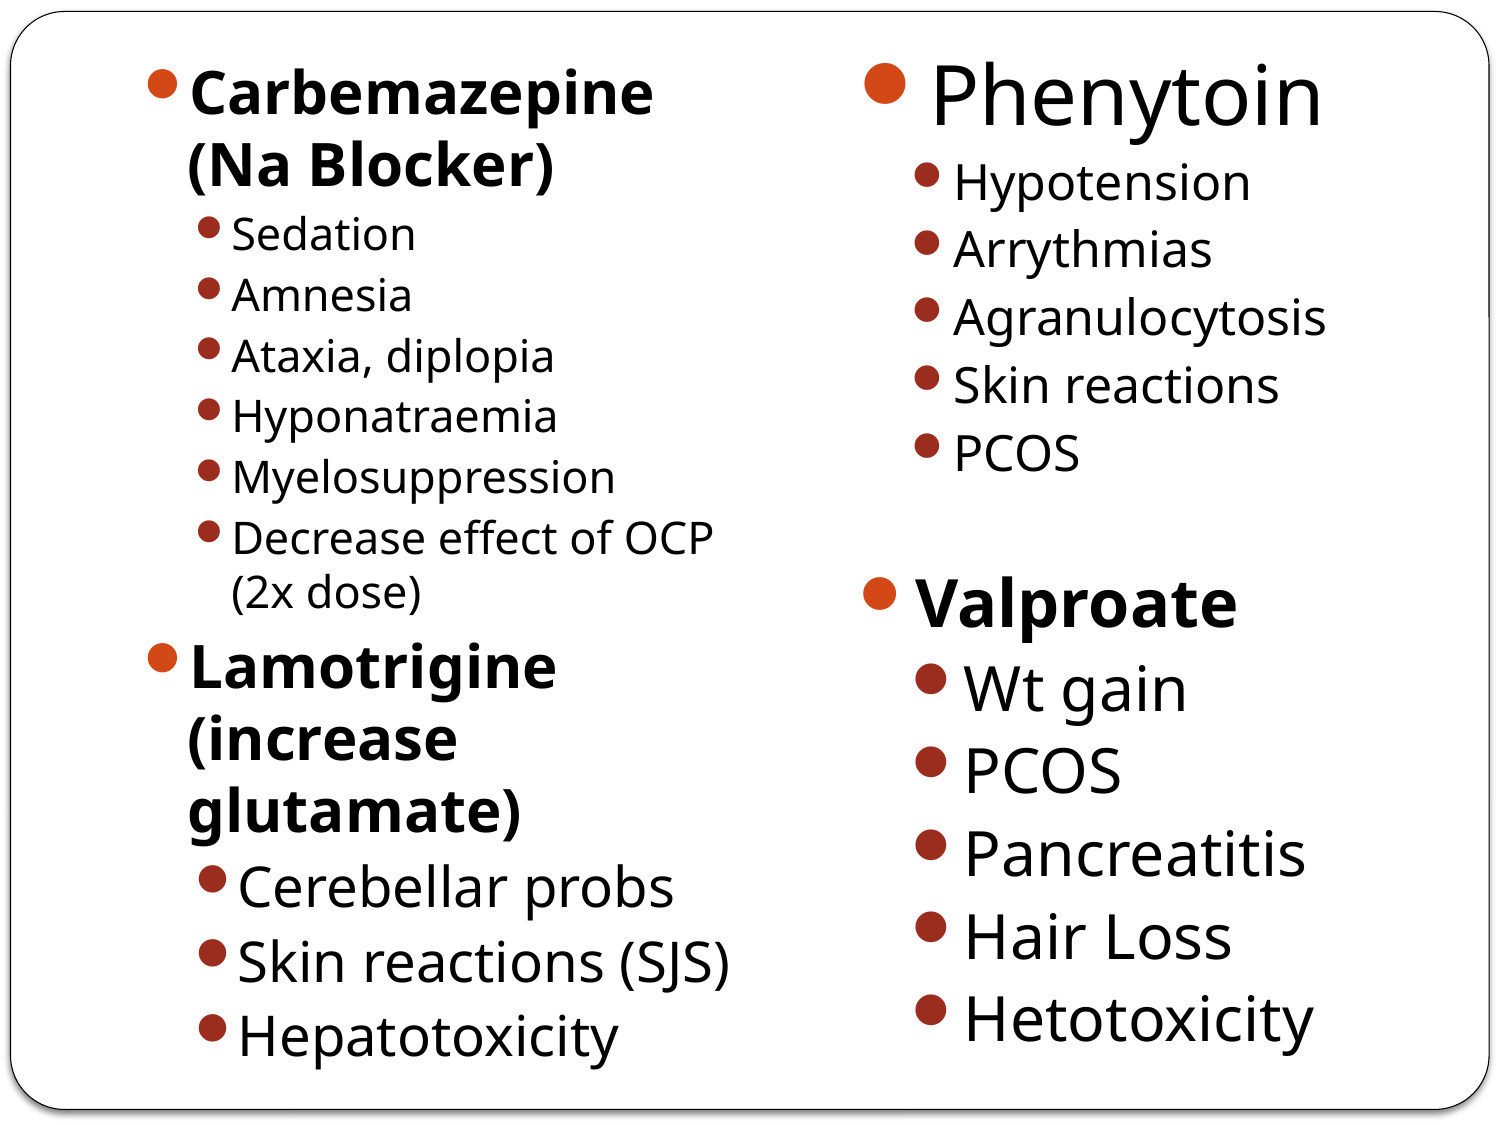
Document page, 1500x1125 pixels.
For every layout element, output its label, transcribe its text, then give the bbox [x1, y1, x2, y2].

list Carbemazepine (Na Blocker) Sedation Amnesia Ataxia, diplopia Hyponatraemia Myelosuppression Decrease effect of OCP (2x dose) Lamotrigine (increase glutamate) Cerebellar probs Skin reactions (SJS) Hepatotoxicity [128, 46, 750, 1090]
text_box Phenytoin Hypotension Arrythmias Agranulocytosis Skin reactions PCOS Valproate Wt gain PCOS Pancreatitis Hair Loss Hetotoxicity [843, 35, 1465, 1079]
